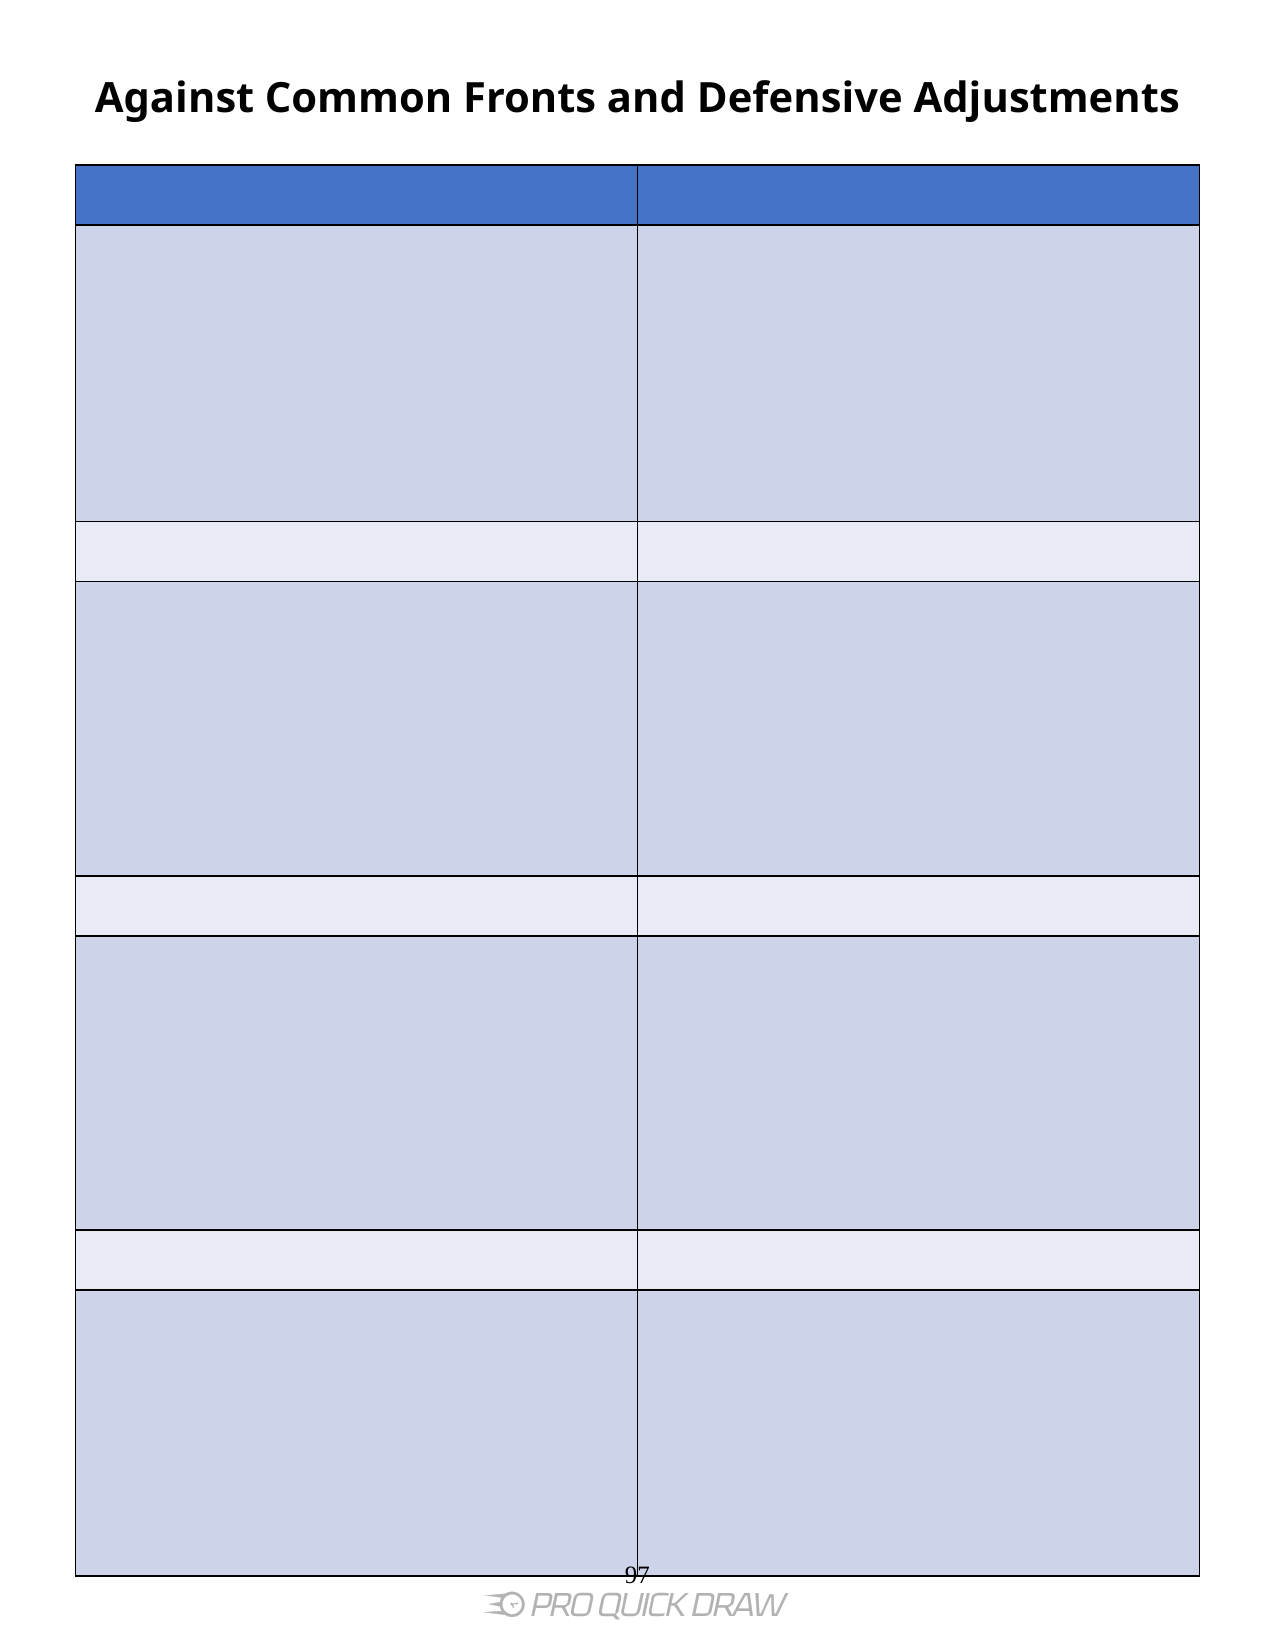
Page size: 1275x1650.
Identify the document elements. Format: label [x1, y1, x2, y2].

table_cell [76, 1231, 637, 1289]
text_box [0, 62, 1275, 128]
table_cell [638, 877, 1199, 935]
table_cell [76, 582, 637, 875]
picture [482, 1585, 793, 1624]
table_header [76, 166, 637, 224]
table_cell [76, 877, 637, 935]
table_cell [76, 226, 637, 521]
table_cell [638, 522, 1199, 581]
table_cell [76, 937, 637, 1229]
table_cell [638, 937, 1199, 1229]
table_cell [638, 1291, 1199, 1575]
table_header [638, 166, 1199, 224]
table_cell [638, 1231, 1199, 1289]
slide_number [494, 1529, 781, 1585]
table_cell [76, 1291, 637, 1575]
table_cell [638, 226, 1199, 521]
table_cell [76, 522, 637, 581]
table_cell [638, 582, 1199, 875]
